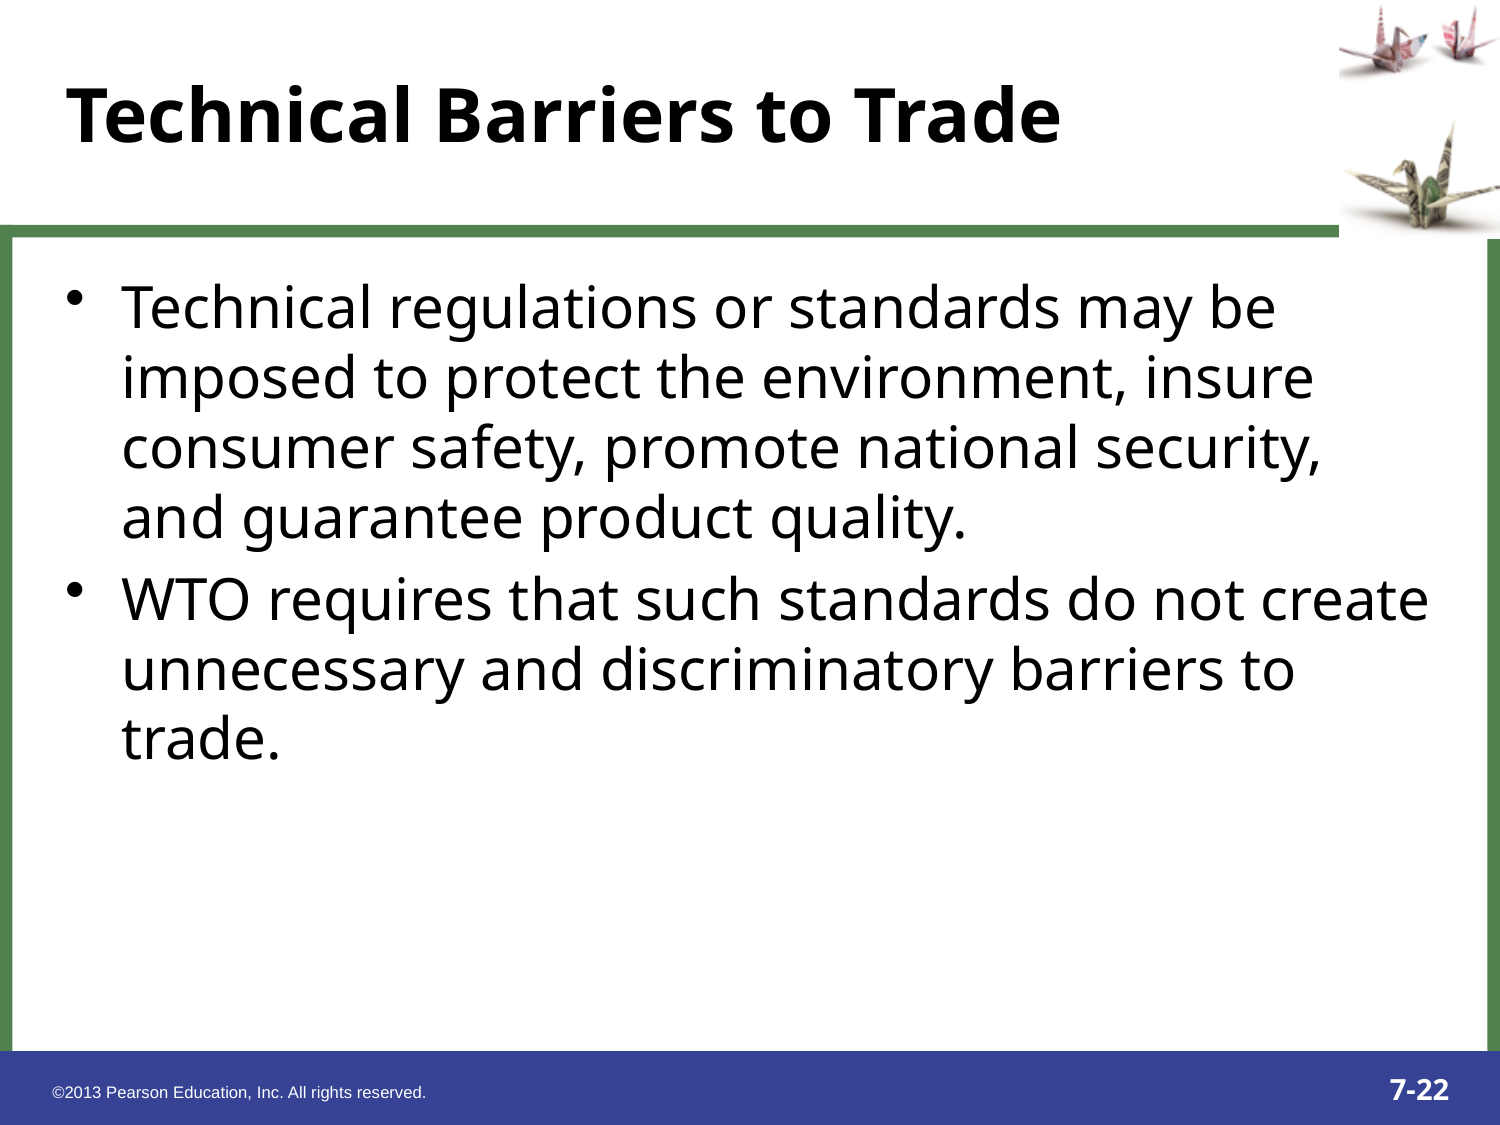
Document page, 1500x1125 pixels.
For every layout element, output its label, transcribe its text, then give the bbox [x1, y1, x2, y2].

title Technical Barriers to Trade [50, 0, 1325, 225]
picture [1339, 0, 1500, 239]
list Technical regulations or standards may be imposed to protect the environment, insure consumer safety, promote national security, and guarantee product quality. WTO requires that such standards do not create unnecessary and discriminatory barriers to trade. [50, 262, 1450, 1013]
